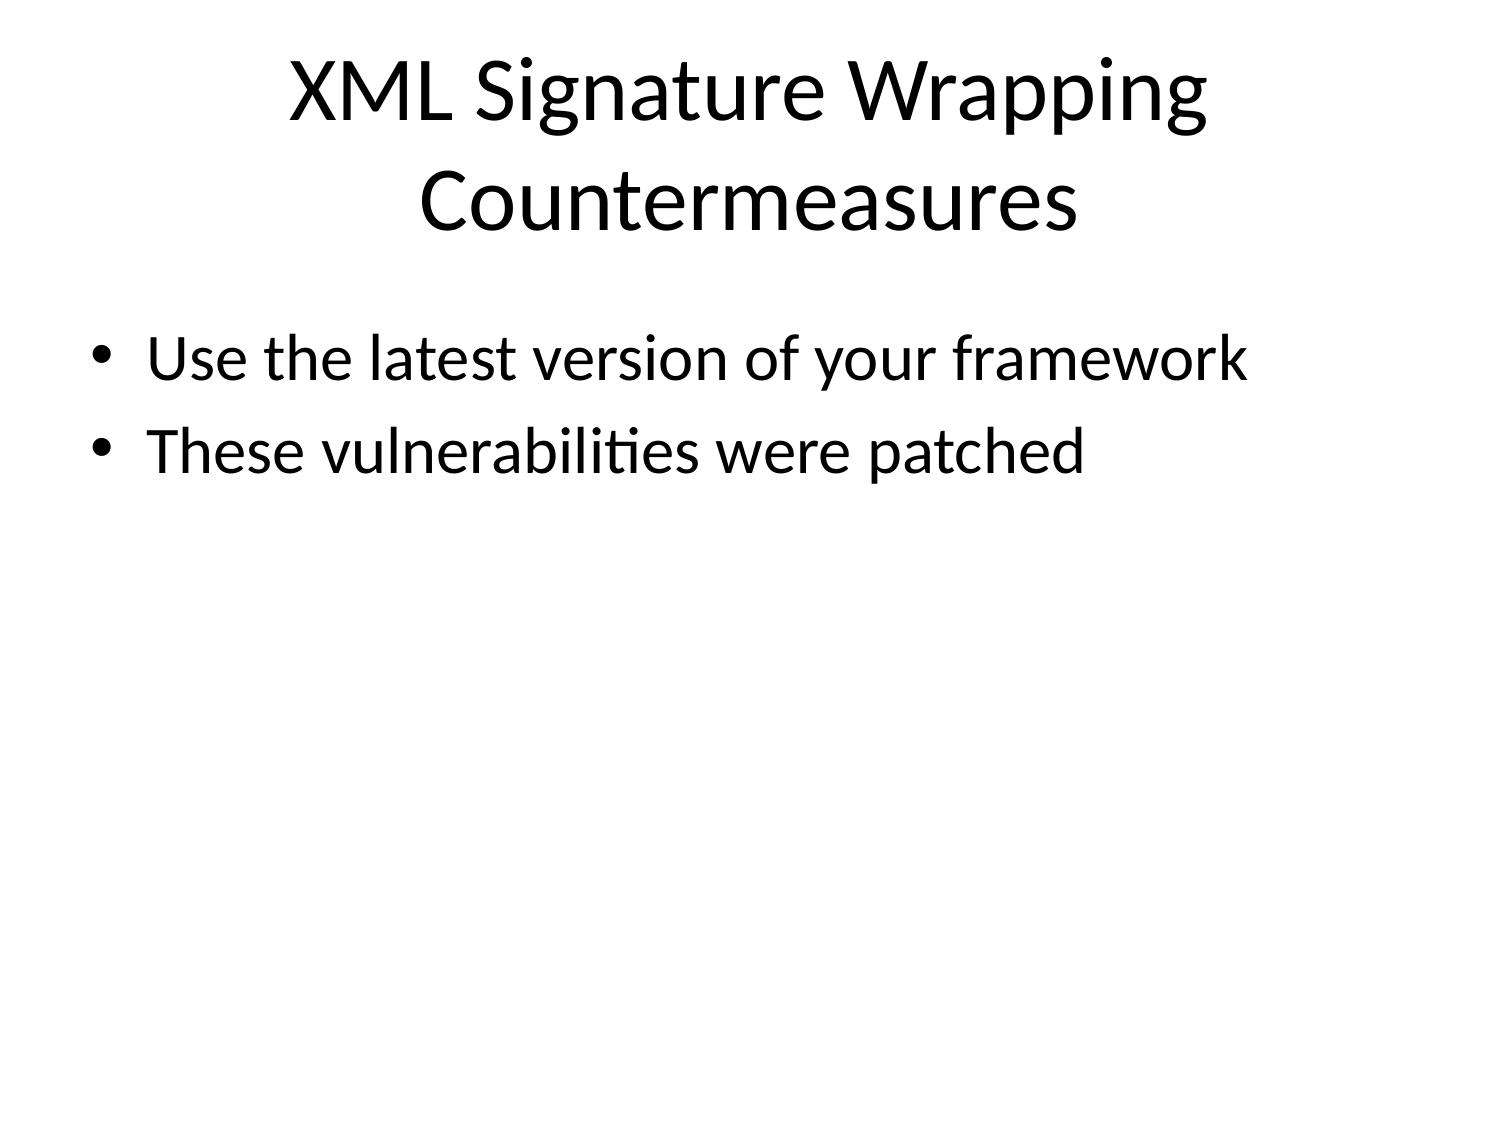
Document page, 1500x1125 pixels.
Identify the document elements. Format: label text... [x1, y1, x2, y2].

title XML Signature Wrapping Countermeasures [75, 45, 1425, 233]
list Use the latest version of your framework These vulnerabilities were patched [75, 305, 1425, 1005]
